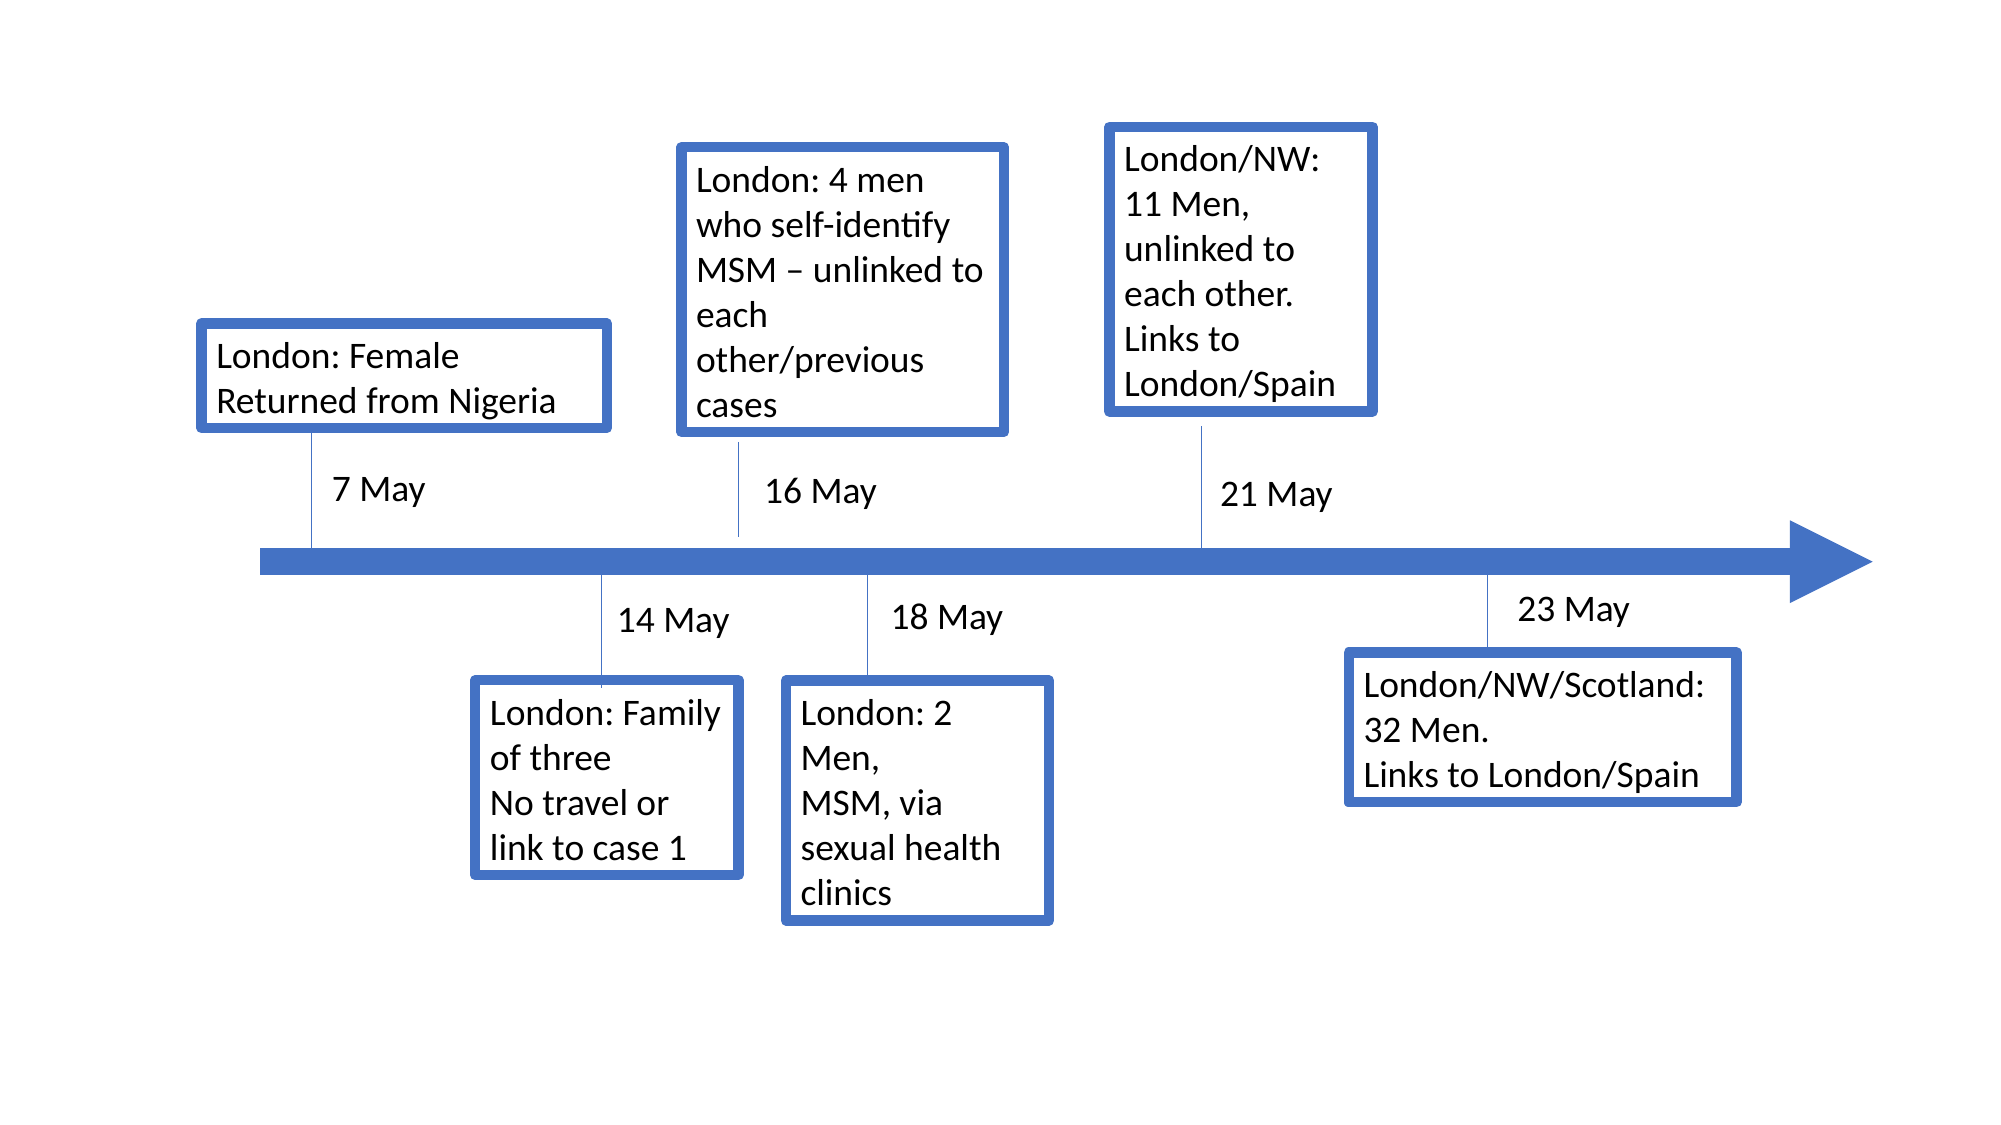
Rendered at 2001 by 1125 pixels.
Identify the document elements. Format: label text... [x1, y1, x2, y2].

text_box London: 4 men who self-identify MSM – unlinked to each other/previous cases [681, 147, 1004, 432]
text_box London: 2 Men, MSM, via sexual health clinics [785, 680, 1050, 921]
text_box 14 May [602, 587, 745, 647]
text_box 16 May [749, 458, 892, 519]
text_box London: Female Returned from Nigeria [201, 323, 607, 429]
text_box London/NW: 11 Men, unlinked to each other. Links to London/Spain [1109, 126, 1373, 412]
text_box London: Family of three No travel or link to case 1 [475, 680, 739, 875]
text_box 21 May [1205, 461, 1348, 522]
text_box London/NW/Scotland: 32 Men. Links to London/Spain [1348, 652, 1737, 803]
text_box 7 May [317, 456, 441, 517]
text_box 18 May [875, 584, 1019, 644]
text_box 23 May [1502, 576, 1645, 637]
